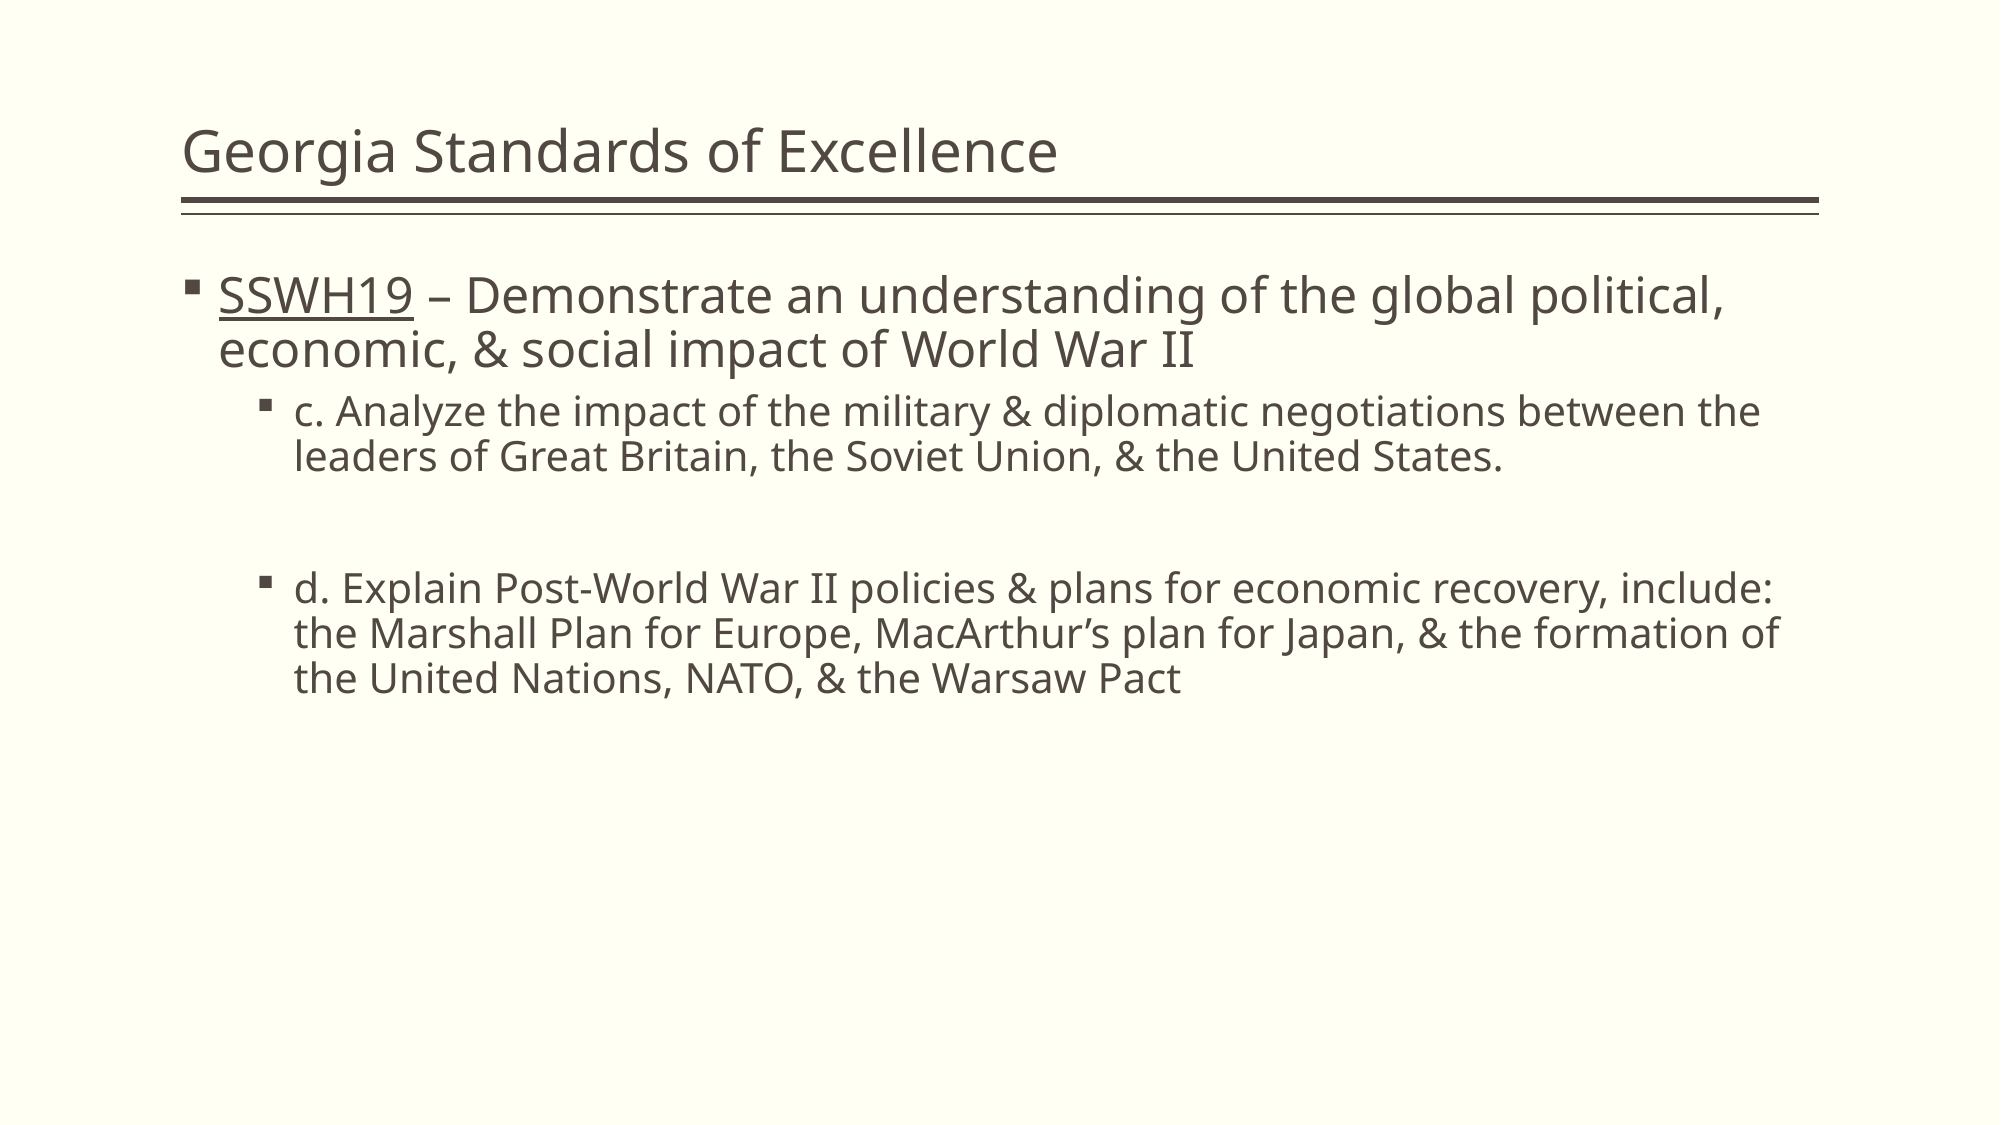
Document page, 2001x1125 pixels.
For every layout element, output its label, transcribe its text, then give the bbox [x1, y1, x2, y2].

list SSWH19 – Demonstrate an understanding of the global political, economic, & social impact of World War II c. Analyze the impact of the military & diplomatic negotiations between the leaders of Great Britain, the Soviet Union, & the United States. d. Explain Post-World War II policies & plans for economic recovery, include: the Marshall Plan for Europe, MacArthur’s plan for Japan, & the formation of the United Nations, NATO, & the Warsaw Pact [181, 262, 1819, 1013]
title Georgia Standards of Excellence [181, 12, 1819, 193]
